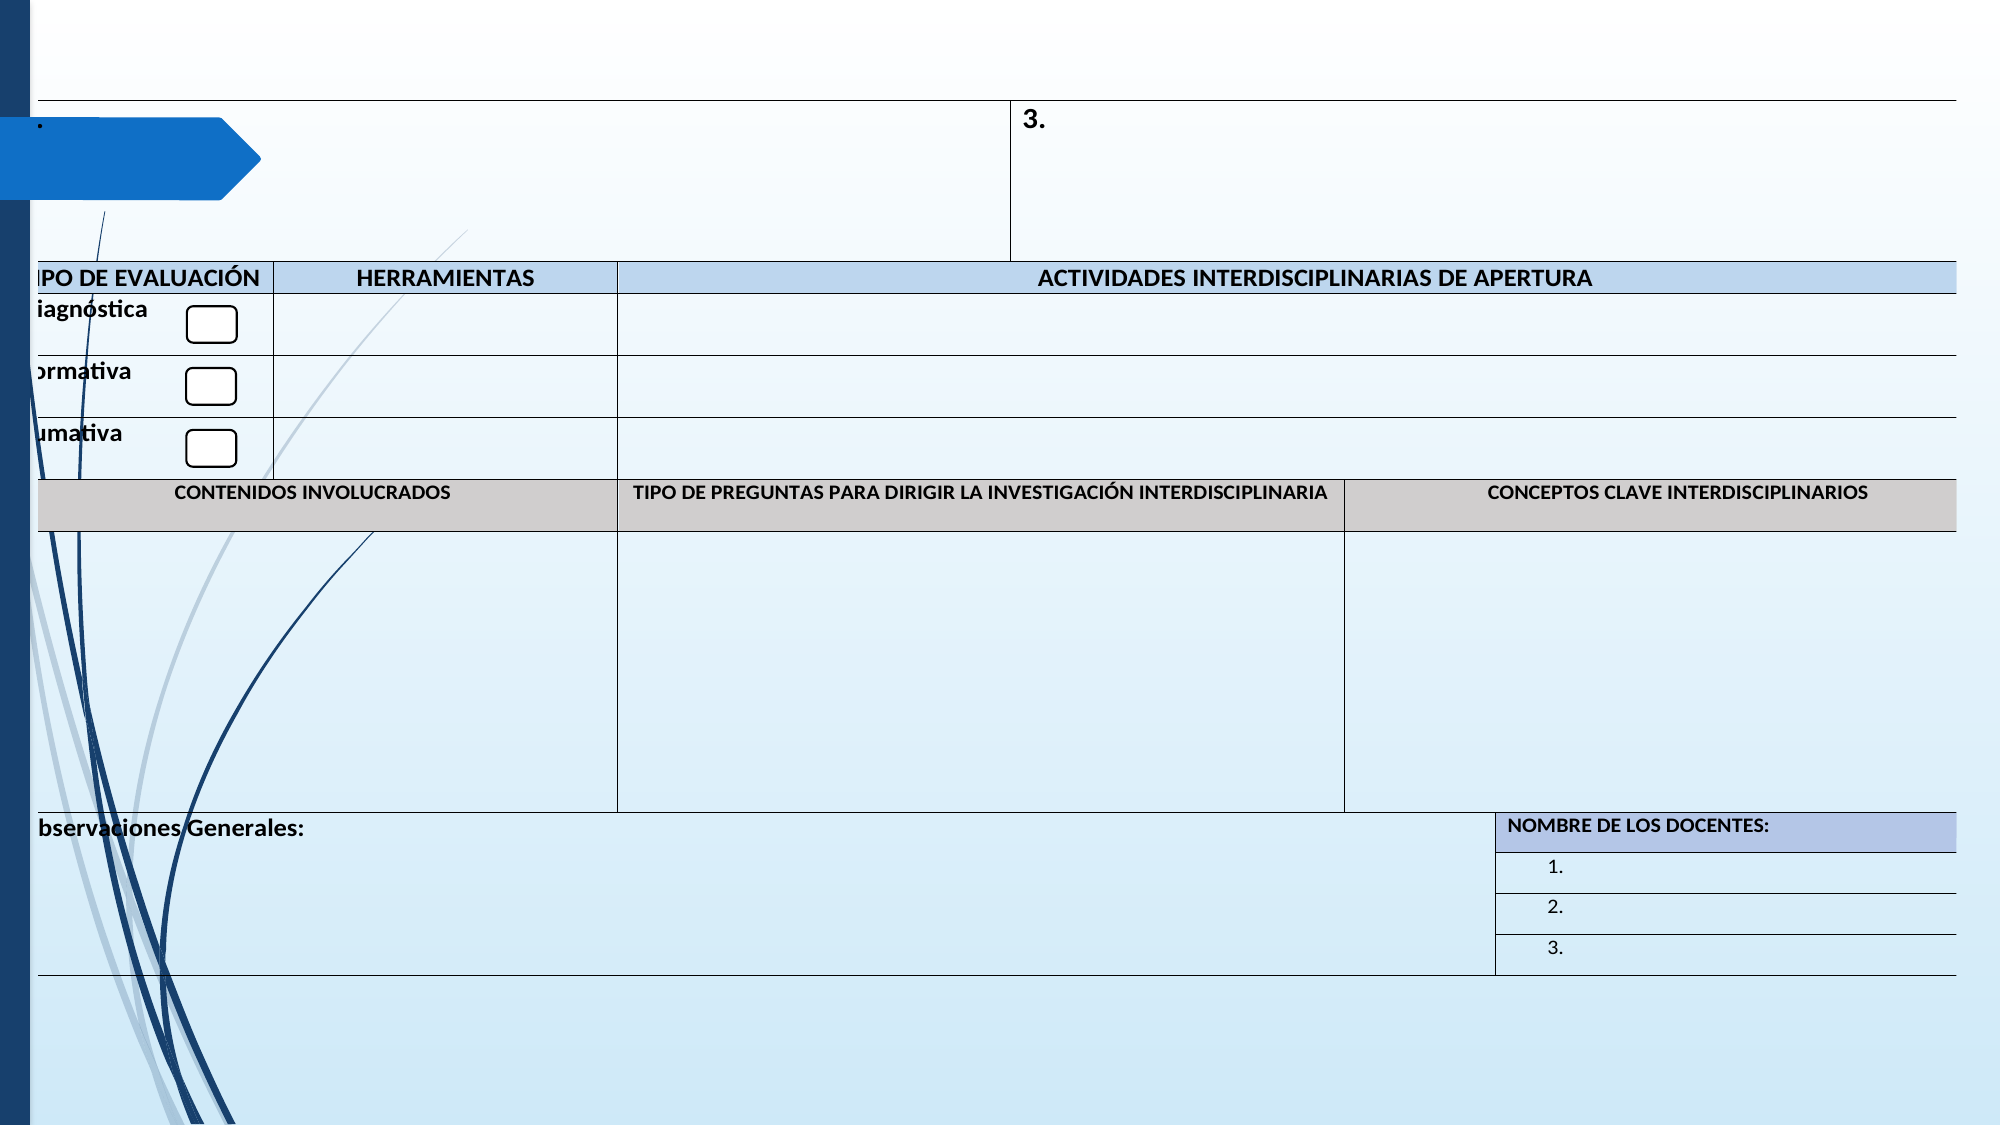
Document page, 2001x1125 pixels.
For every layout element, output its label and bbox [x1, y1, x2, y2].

text_box [37, 99, 1957, 1026]
